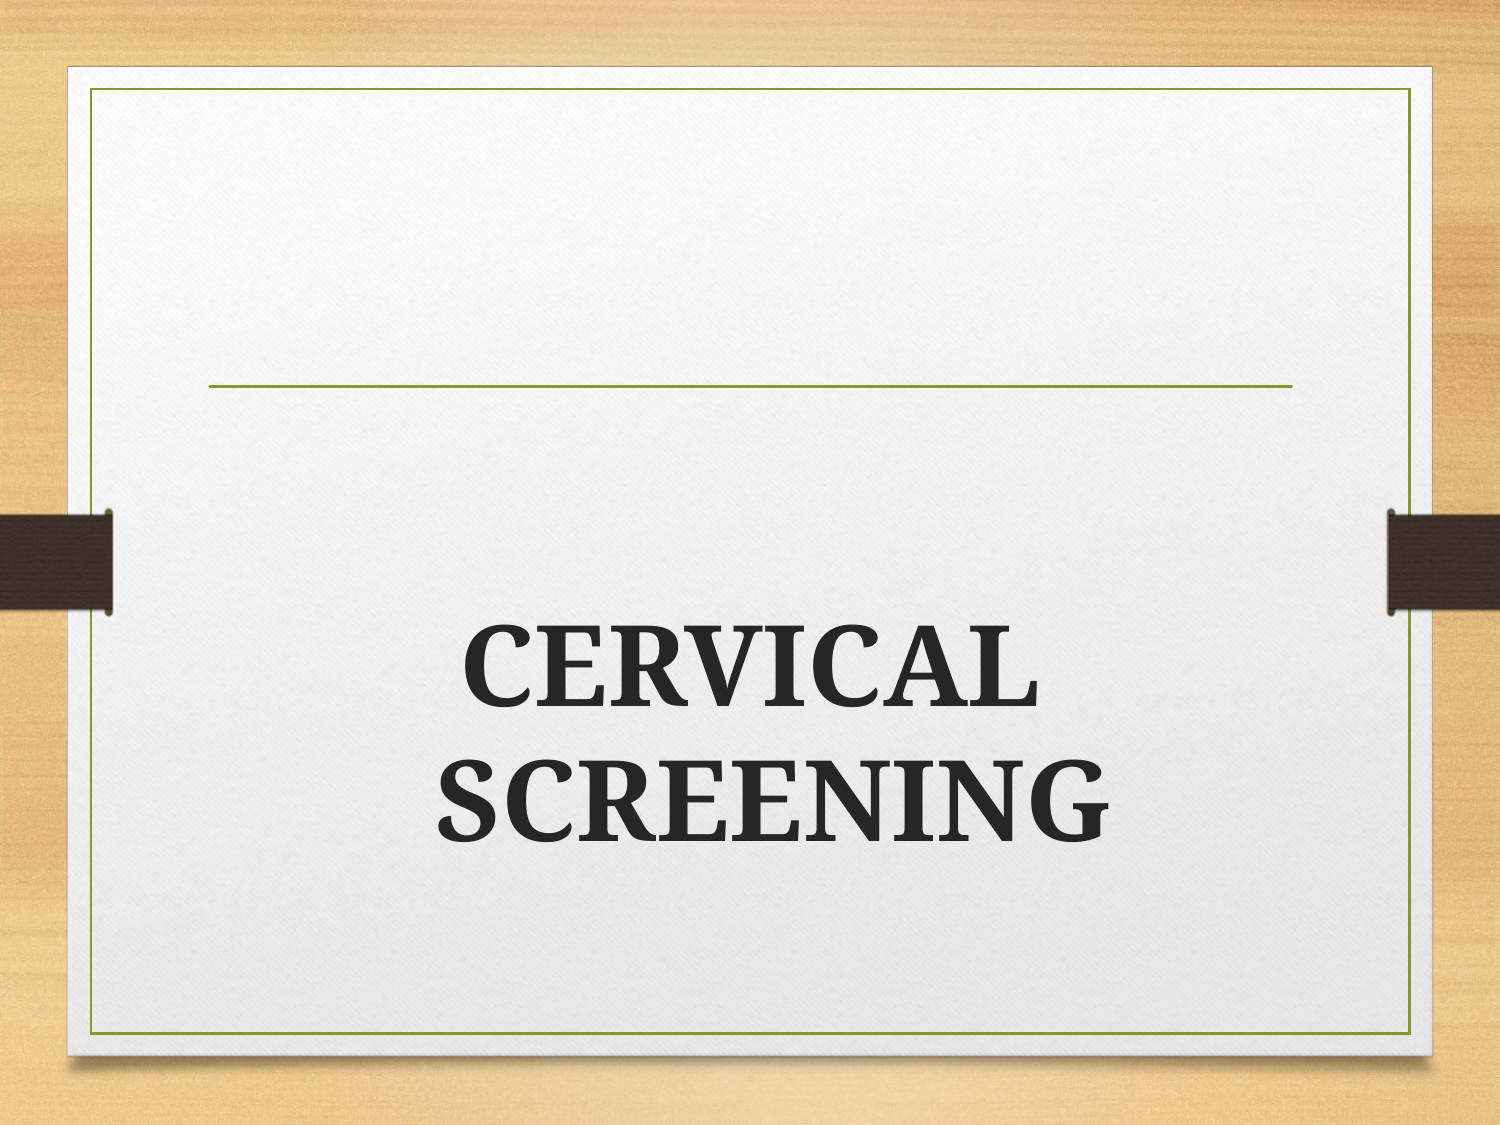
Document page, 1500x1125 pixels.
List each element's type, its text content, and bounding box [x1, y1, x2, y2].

list CERVICAL SCREENING [193, 408, 1309, 974]
picture [0, 0, 1500, 1125]
